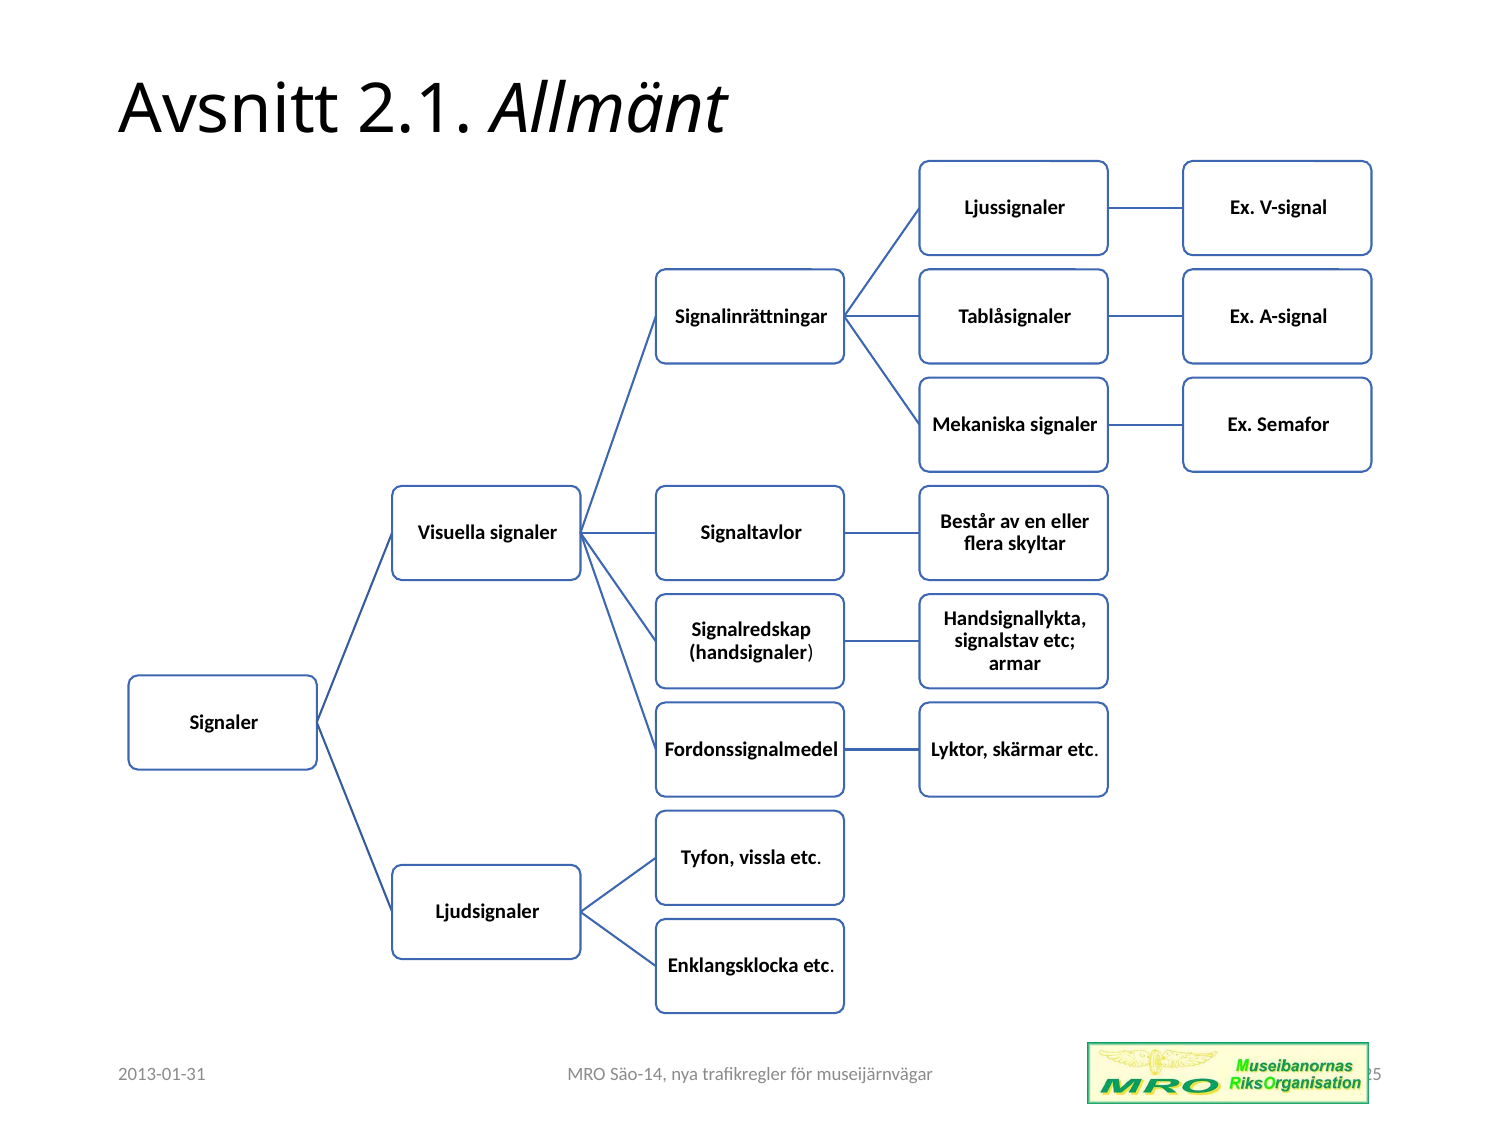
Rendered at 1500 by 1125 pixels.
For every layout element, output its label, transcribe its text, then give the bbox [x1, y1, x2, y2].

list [103, 160, 1397, 1014]
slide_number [103, 1042, 441, 1103]
slide_number 25 [1059, 1042, 1397, 1103]
title Avsnitt 2.1. Allmänt [103, 59, 1397, 160]
footer MRO Säo-14, nya trafikregler för museijärnvägar [496, 1042, 1004, 1103]
